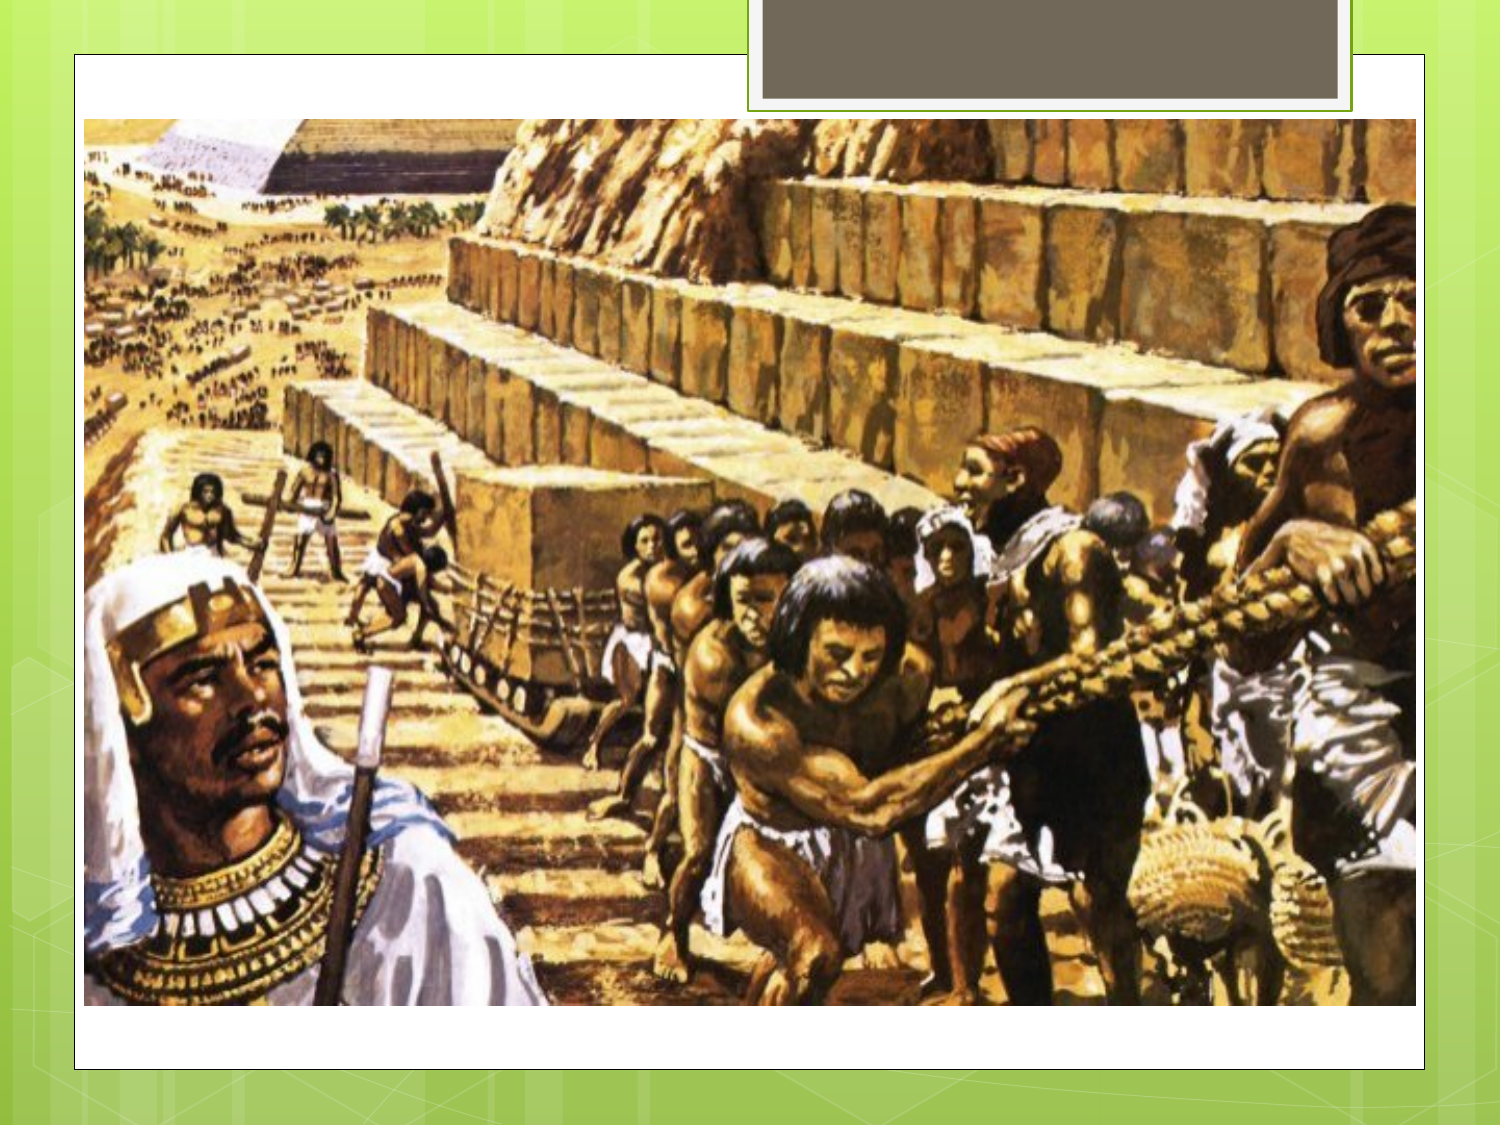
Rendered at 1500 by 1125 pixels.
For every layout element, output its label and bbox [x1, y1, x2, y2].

list [84, 119, 1416, 1006]
